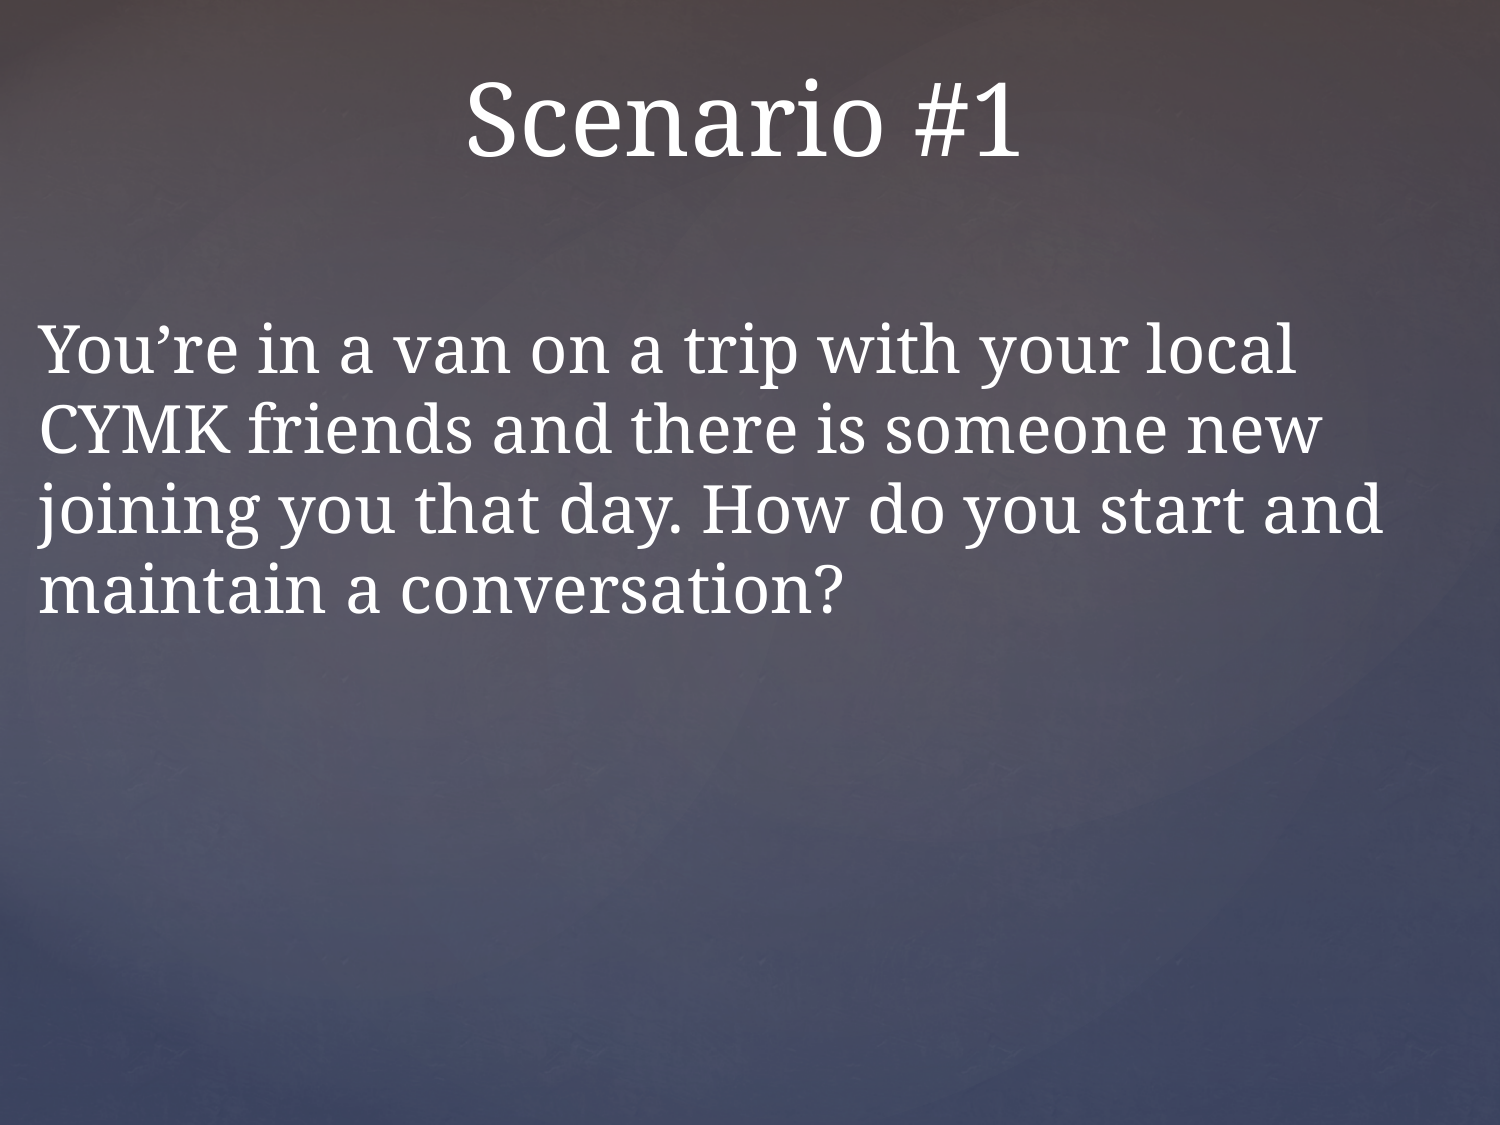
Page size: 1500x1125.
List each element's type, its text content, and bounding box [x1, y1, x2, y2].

text_box You’re in a van on a trip with your local CYMK friends and there is someone new joining you that day. How do you start and maintain a conversation? [23, 299, 1471, 635]
title Scenario #1 [127, 34, 1365, 185]
